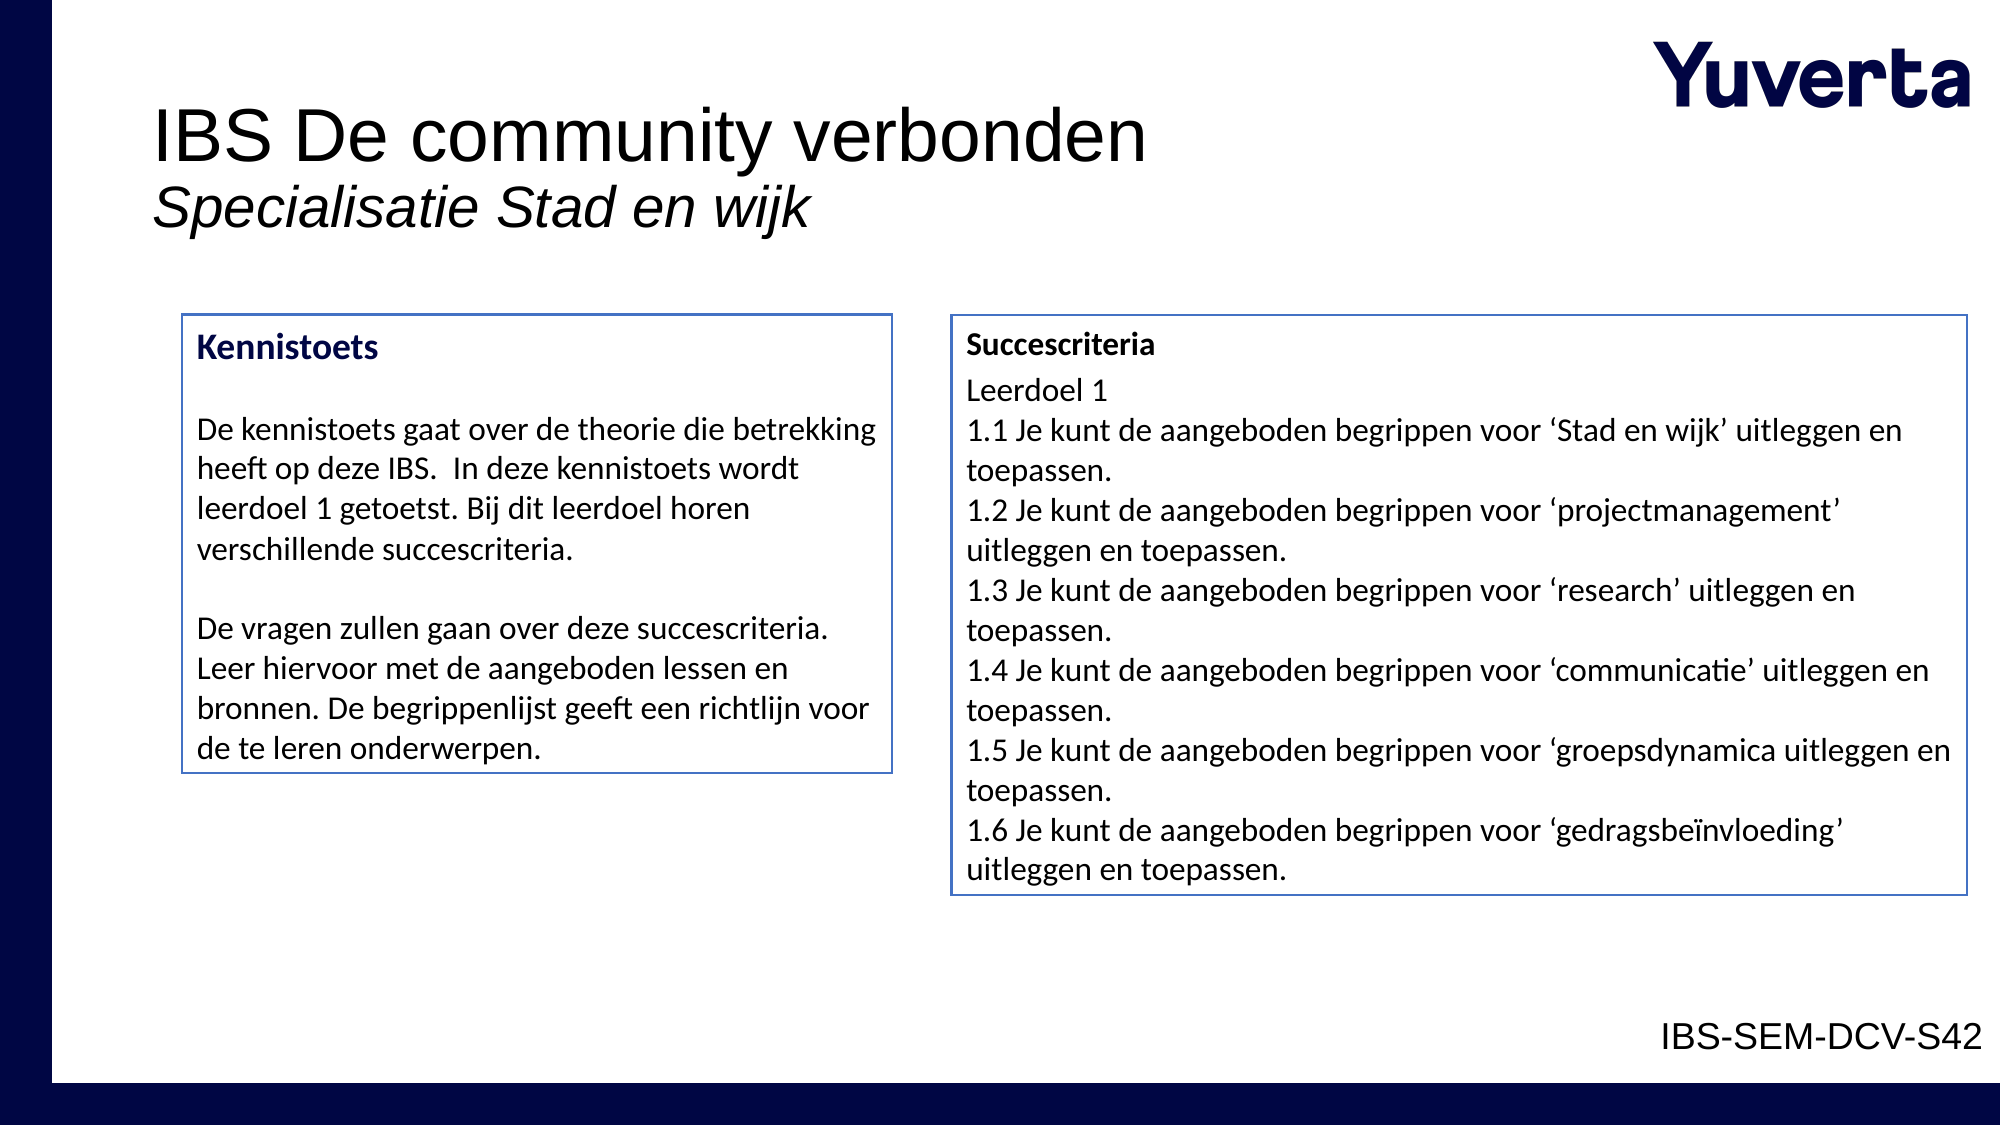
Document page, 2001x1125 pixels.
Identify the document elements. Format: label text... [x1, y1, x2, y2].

picture [1632, 20, 2000, 138]
text_box IBS-SEM-DCV-S42 [1645, 1004, 1999, 1065]
title IBS De community verbonden Specialisatie Stad en wijk [137, 59, 1863, 278]
text_box Succescriteria Leerdoel 1 1.1 Je kunt de aangeboden begrippen voor ‘Stad en wijk’ uitleggen en toepassen. 1.2 Je kunt de aangeboden begrippen voor ‘projectmanagement’ uitleggen en toepassen. 1.3 Je kunt de aangeboden begrippen voor ‘research’ uitleggen en toepassen. 1.4 Je kunt de aangeboden begrippen voor ‘communicatie’ uitleggen en toepassen. 1.5 Je kunt de aangeboden begrippen voor ‘groepsdynamica uitleggen en toepassen. 1.6 Je kunt de aangeboden begrippen voor ‘gedragsbeïnvloeding’ uitleggen en toepassen. [950, 314, 1968, 896]
text_box [0, 0, 52, 1125]
text_box Kennistoets De kennistoets gaat over de theorie die betrekking heeft op deze IBS. In deze kennistoets wordt leerdoel 1 getoetst. Bij dit leerdoel horen verschillende succescriteria. De vragen zullen gaan over deze succescriteria. Leer hiervoor met de aangeboden lessen en bronnen. De begrippenlijst geeft een richtlijn voor de te leren onderwerpen. [181, 313, 893, 774]
text_box [50, 1083, 2000, 1125]
